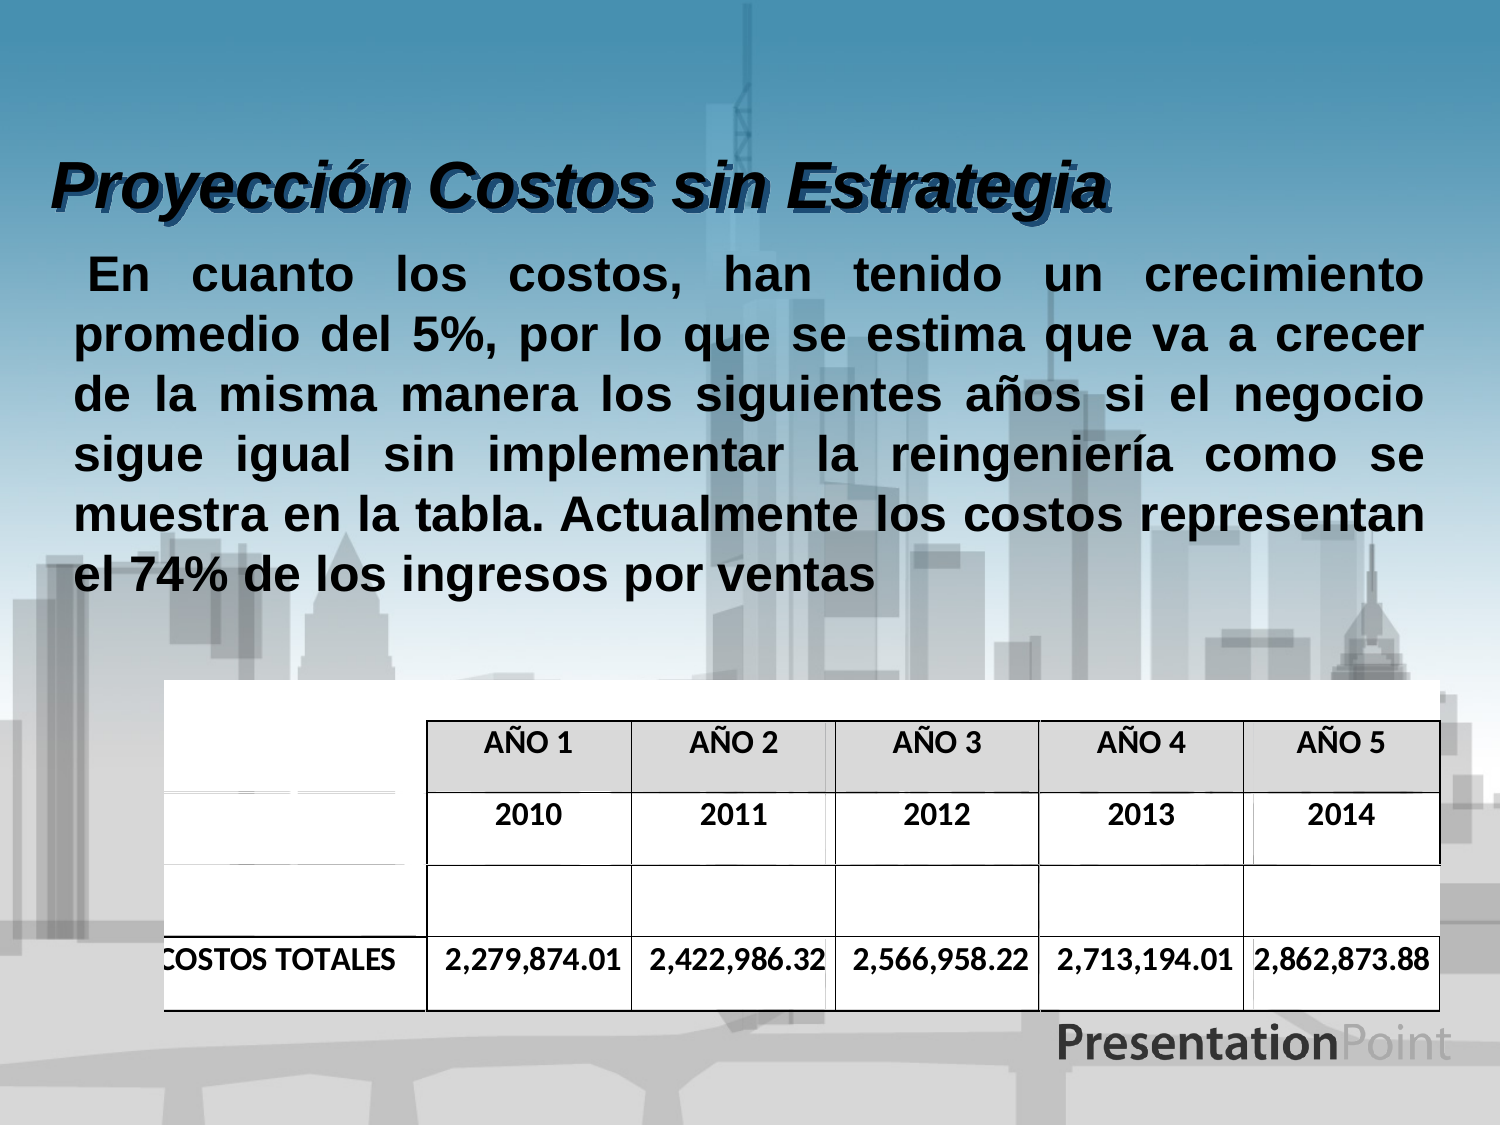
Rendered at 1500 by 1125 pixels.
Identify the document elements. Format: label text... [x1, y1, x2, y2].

subtitle En cuanto los costos, han tenido un crecimiento promedio del 5%, por lo que se estima que va a crecer de la misma manera los siguientes años si el negocio sigue igual sin implementar la reingeniería como se muestra en la tabla. Actualmente los costos representan el 74% de los ingresos por ventas [58, 304, 1442, 598]
picture [0, 0, 1500, 1125]
title Proyección Costos sin Estrategia [34, 70, 1311, 312]
